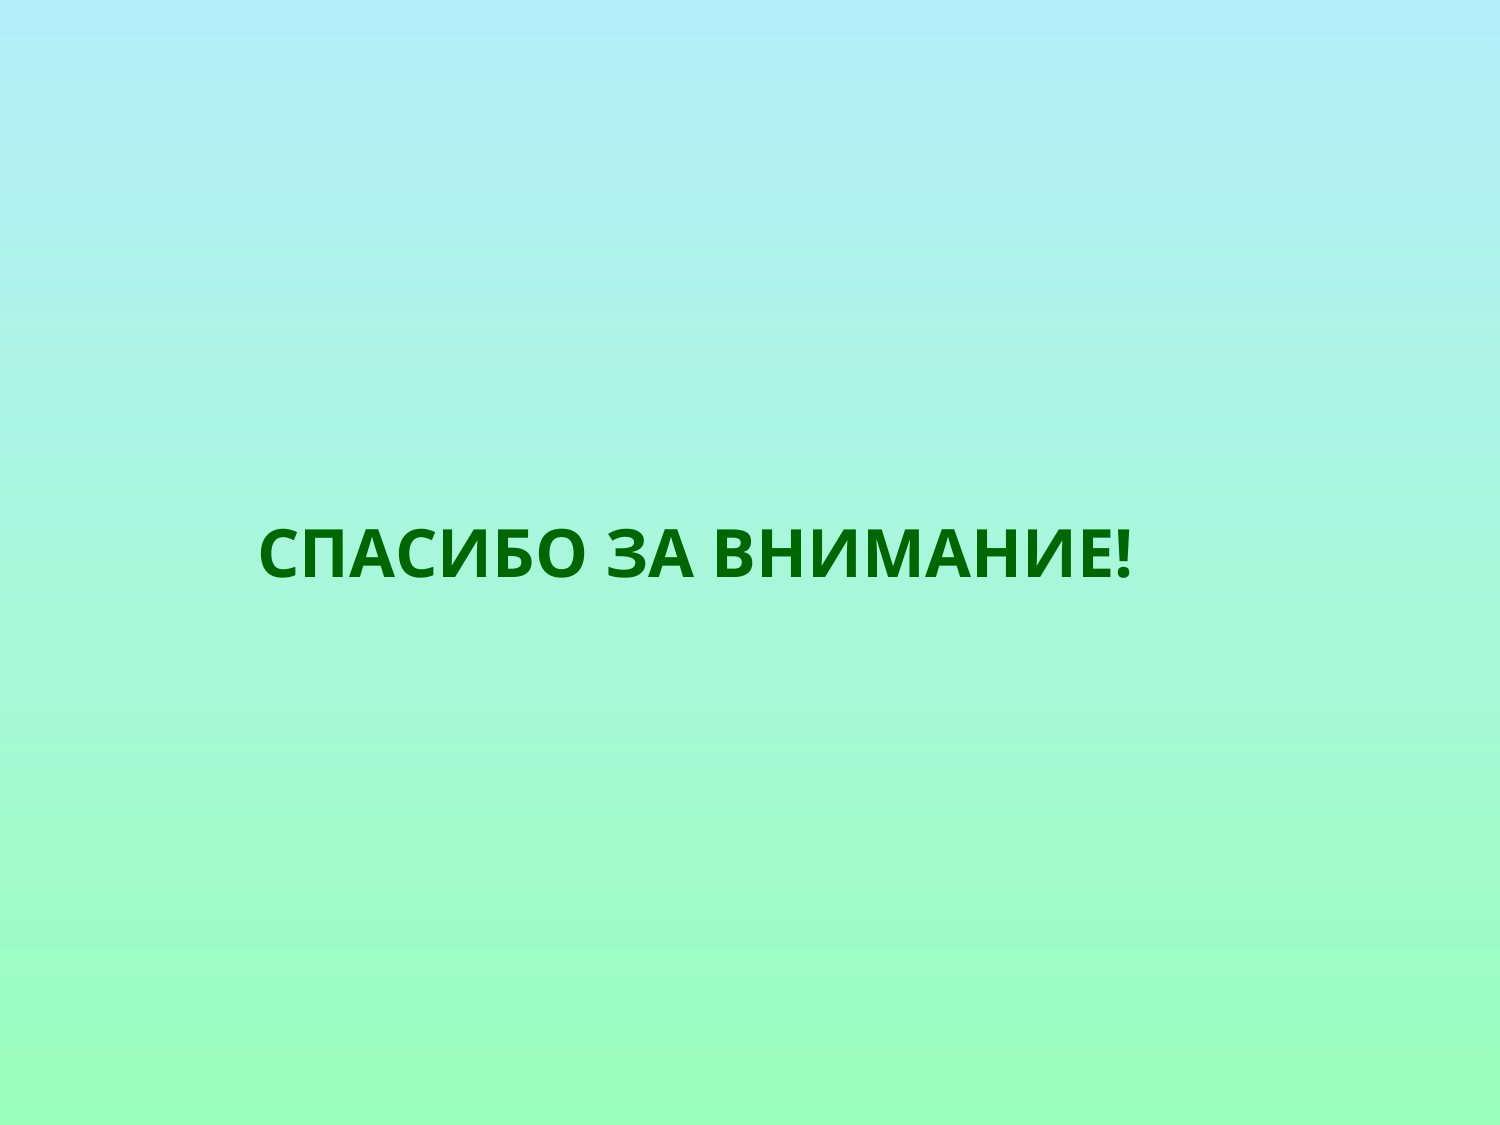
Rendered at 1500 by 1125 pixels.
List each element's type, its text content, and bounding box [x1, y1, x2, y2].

list СПАСИБО ЗА ВНИМАНИЕ! [242, 503, 1388, 984]
